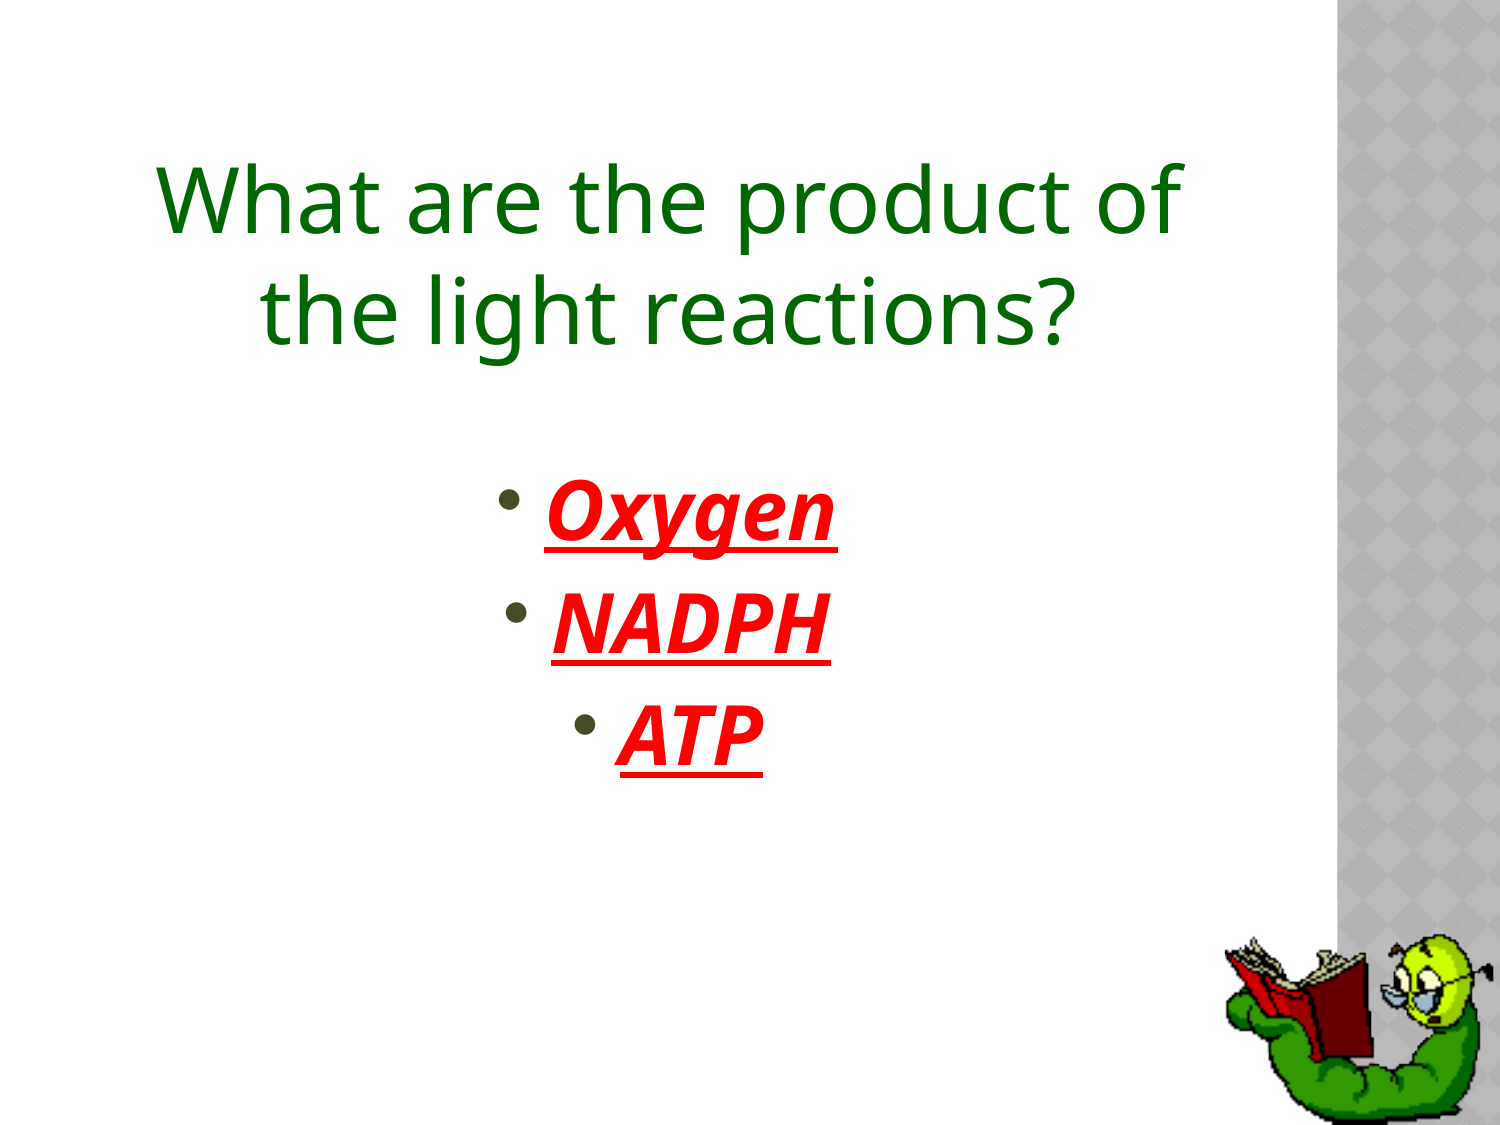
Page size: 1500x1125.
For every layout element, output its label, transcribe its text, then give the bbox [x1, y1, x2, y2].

picture [1224, 863, 1500, 1125]
title What are the product of the light reactions? [75, 52, 1263, 363]
list Oxygen NADPH ATP [75, 450, 1263, 1059]
